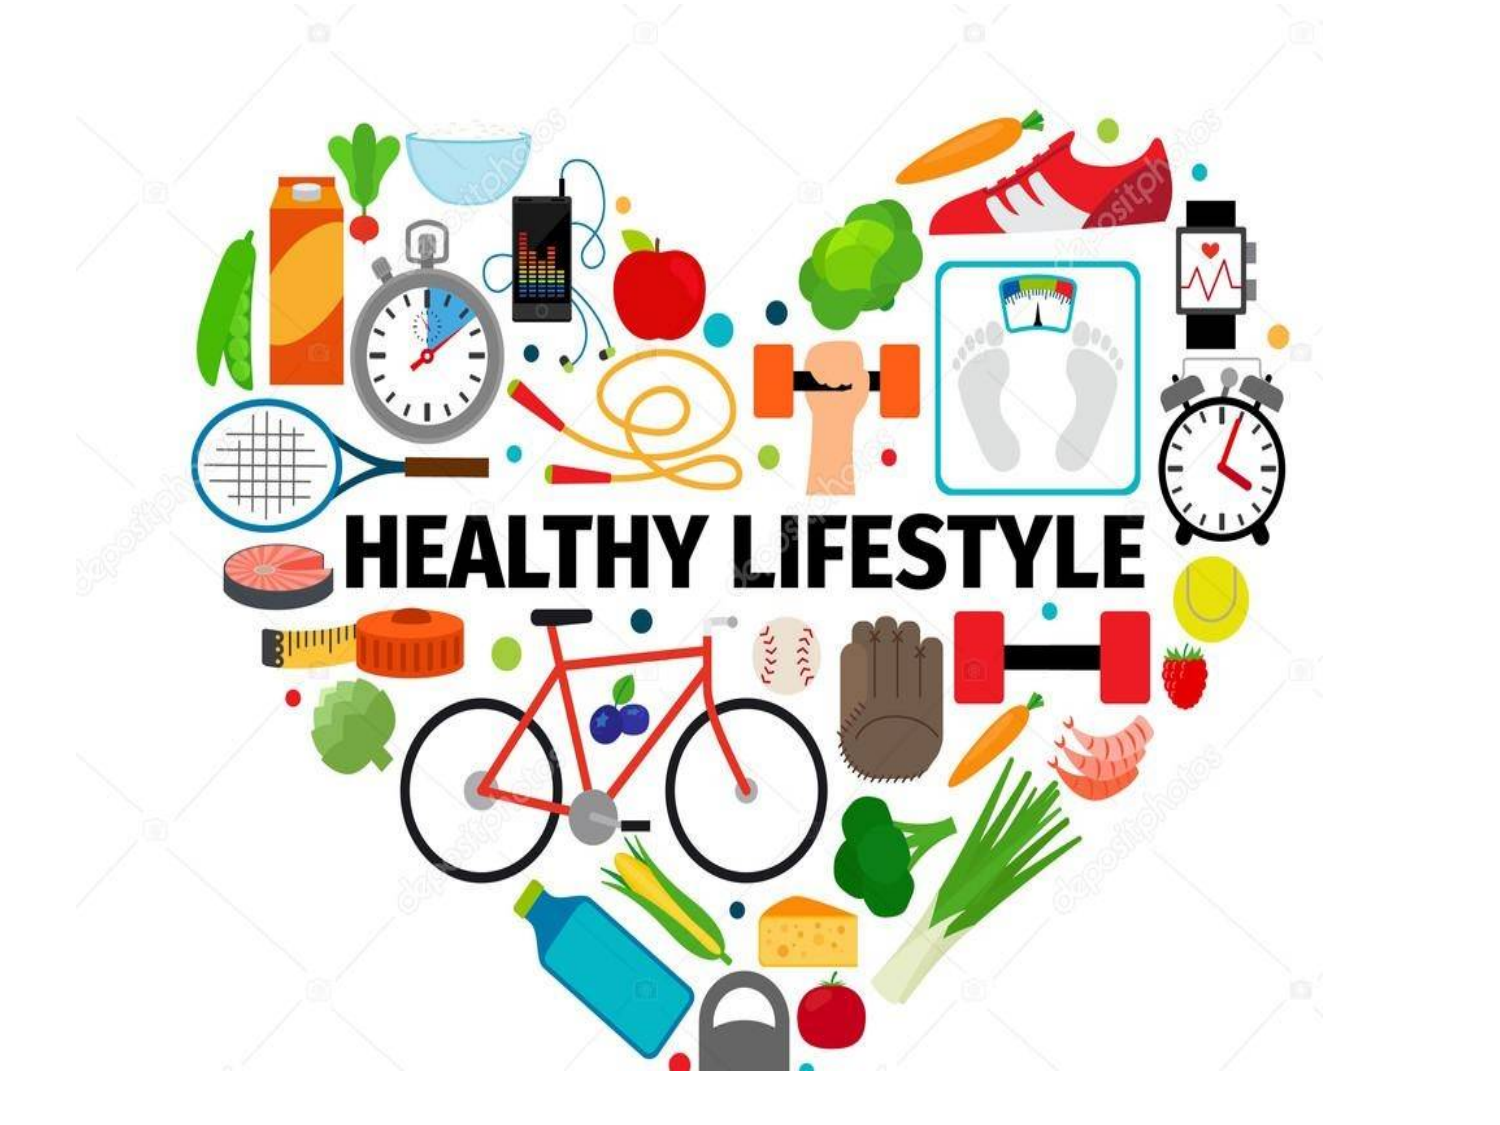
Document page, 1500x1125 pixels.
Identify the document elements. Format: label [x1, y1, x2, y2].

picture [76, 4, 1324, 1071]
